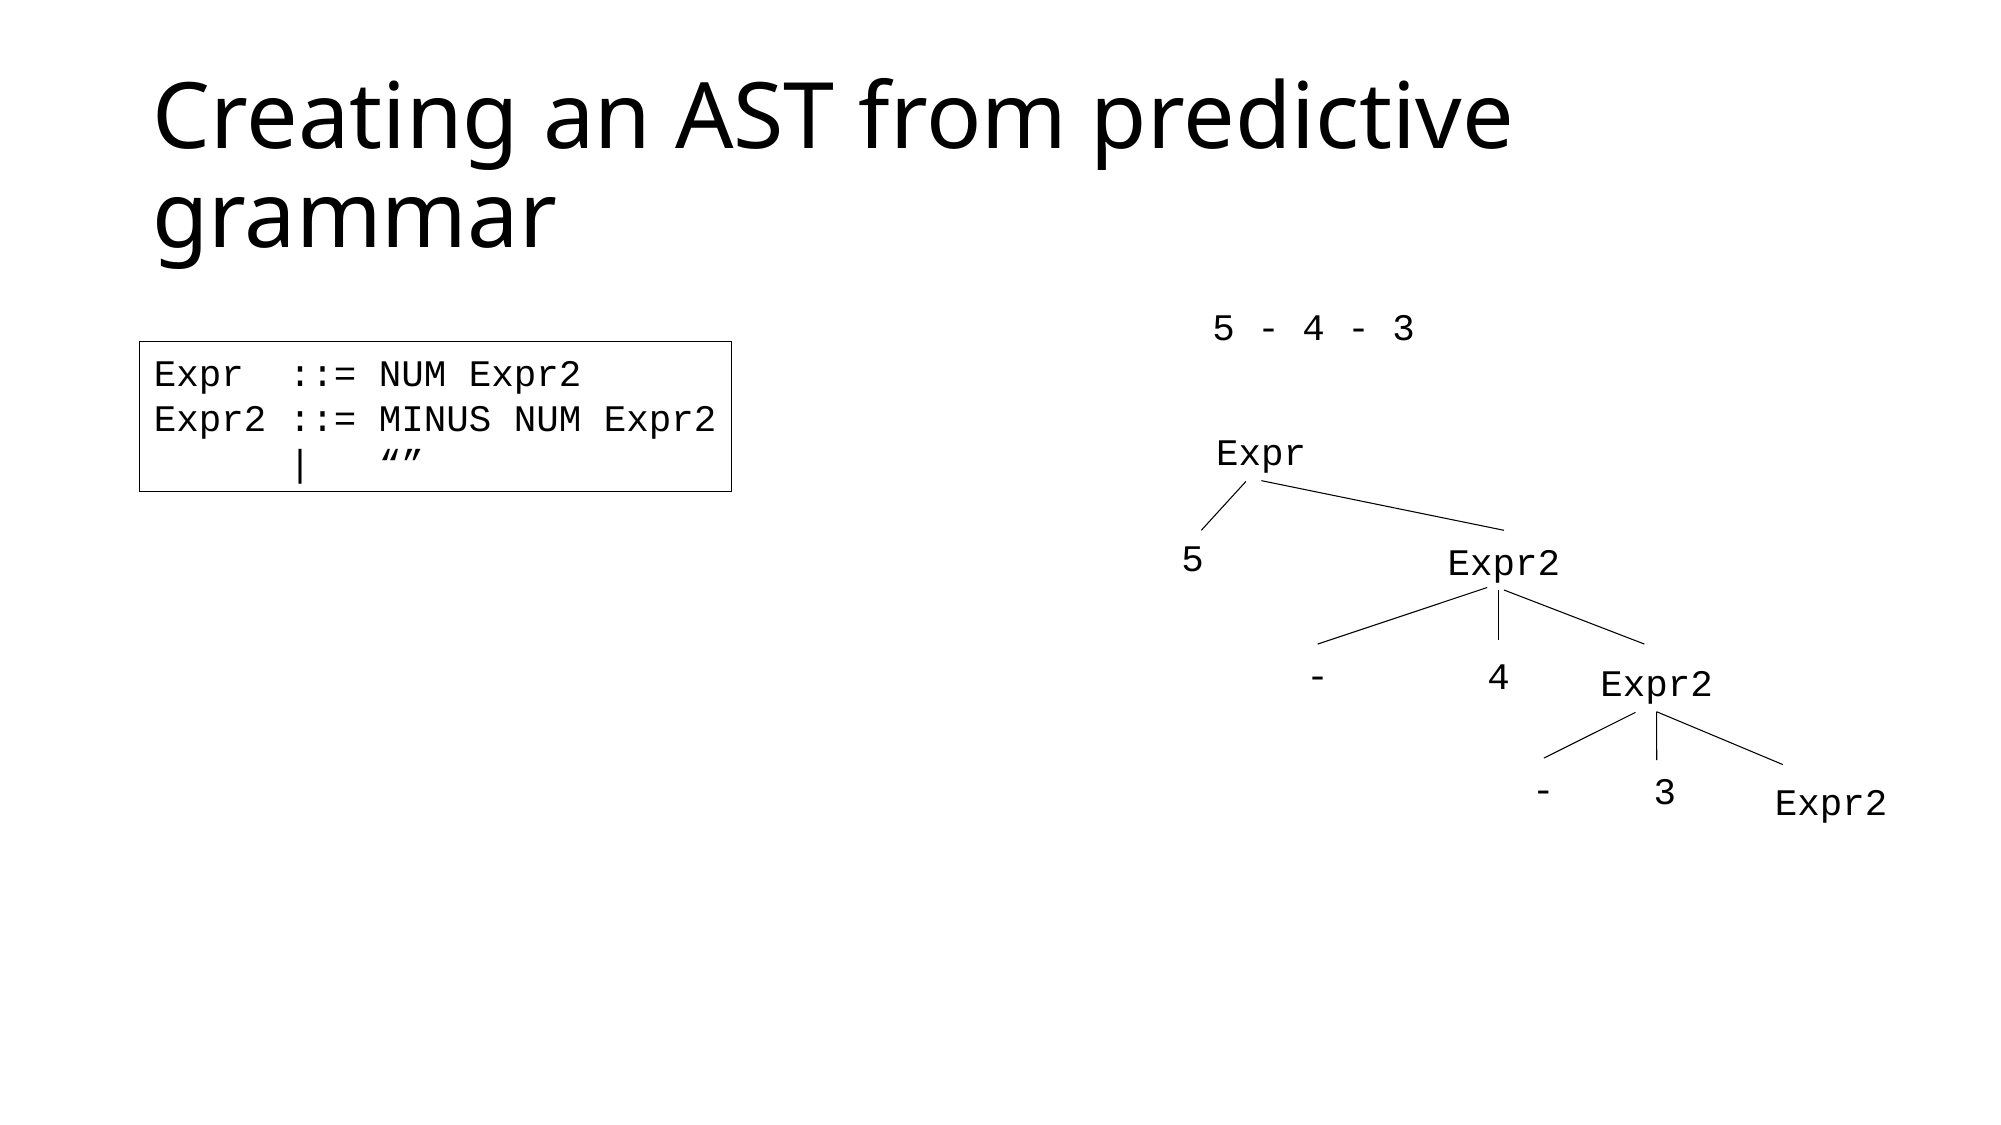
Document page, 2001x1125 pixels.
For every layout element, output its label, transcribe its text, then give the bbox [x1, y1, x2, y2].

text_box 4 [1472, 644, 1525, 705]
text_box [1656, 712, 1784, 765]
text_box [1201, 481, 1246, 531]
text_box - [1291, 643, 1344, 704]
text_box Expr2 [1432, 530, 1576, 590]
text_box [1543, 712, 1636, 759]
text_box - [1517, 758, 1571, 818]
text_box 5 - 4 - 3 [1197, 296, 1430, 356]
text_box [1504, 590, 1645, 644]
title Creating an AST from predictive grammar [137, 59, 1863, 278]
text_box 5 [1166, 526, 1219, 587]
text_box Expr2 [1585, 651, 1728, 712]
text_box Expr2 [1759, 770, 1903, 830]
text_box 3 [1638, 759, 1691, 820]
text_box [1261, 481, 1505, 531]
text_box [1317, 587, 1488, 645]
text_box Expr ::= NUM Expr2 Expr2 ::= MINUS NUM Expr2 | “” [139, 341, 732, 492]
text_box Expr [1201, 420, 1322, 481]
